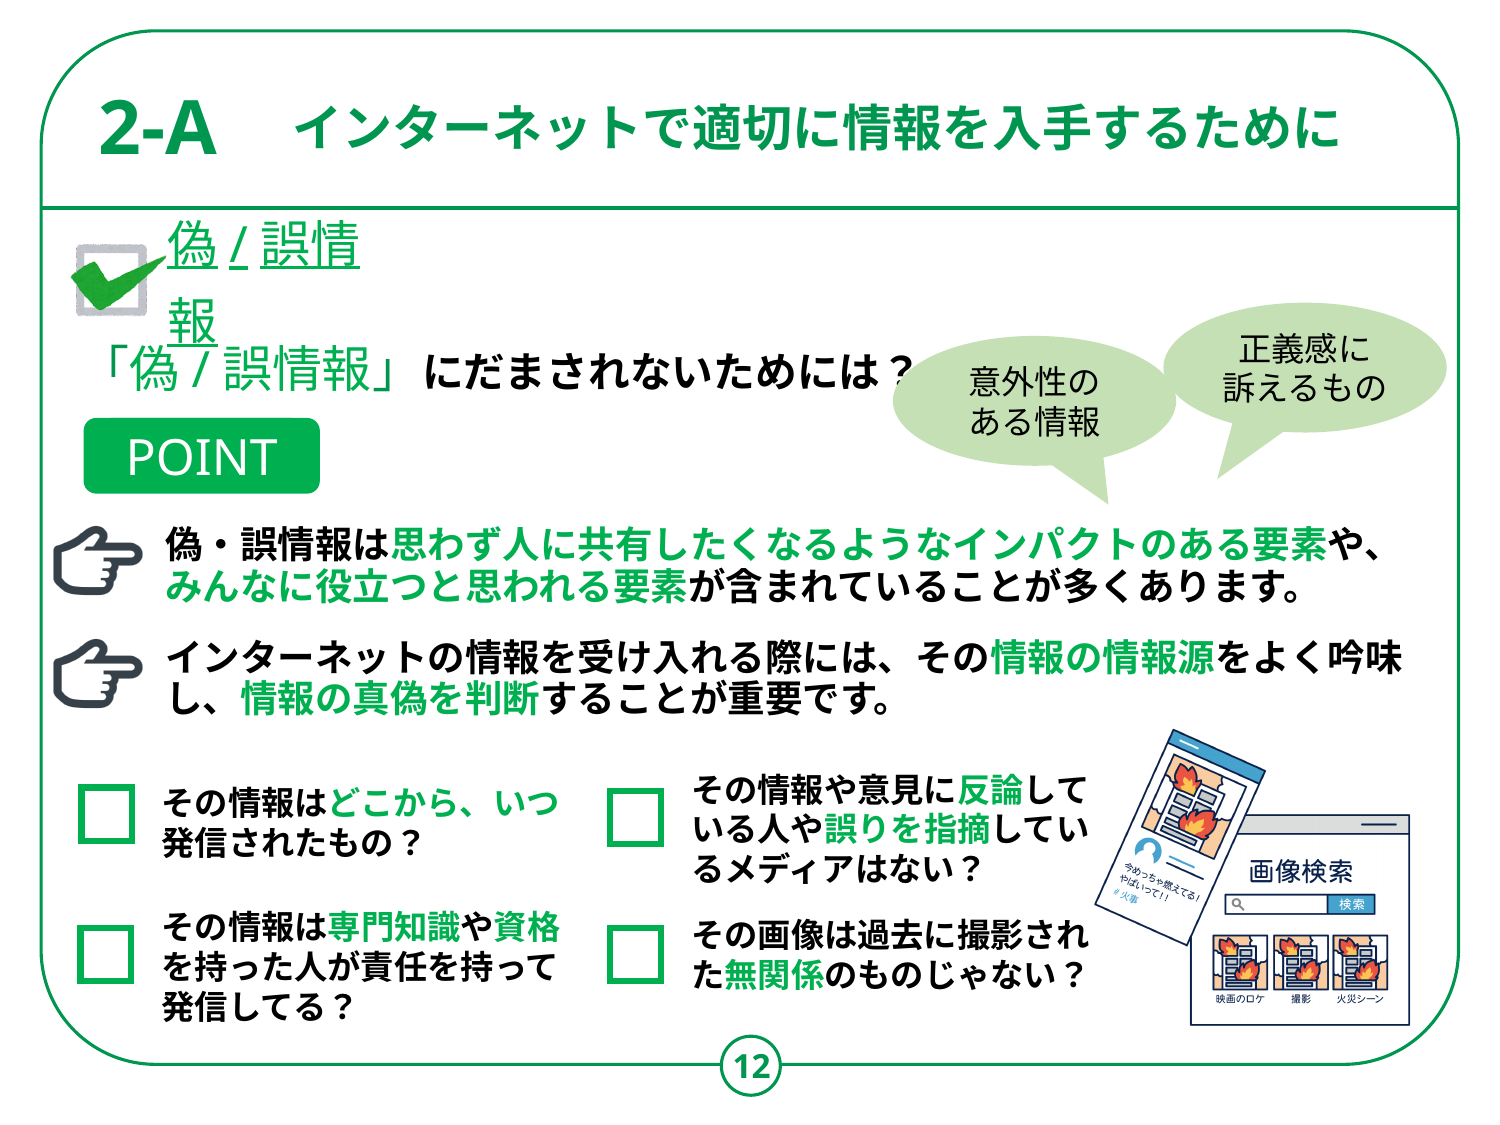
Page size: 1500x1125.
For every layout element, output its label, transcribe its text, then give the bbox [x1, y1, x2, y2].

text_box 2-A [83, 90, 291, 179]
text_box 正義感に 訴えるもの [1162, 301, 1448, 482]
text_box 意外性の ある情報 [891, 334, 1178, 507]
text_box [64, 228, 425, 324]
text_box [80, 761, 1091, 1035]
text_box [83, 417, 320, 494]
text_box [9, 629, 1453, 806]
picture [1091, 726, 1419, 1037]
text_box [9, 516, 1453, 629]
title インターネットで適切に情報を入手するために [277, 0, 1369, 165]
text_box 「偽/誤情報」にだまされないためには？ [64, 312, 939, 406]
